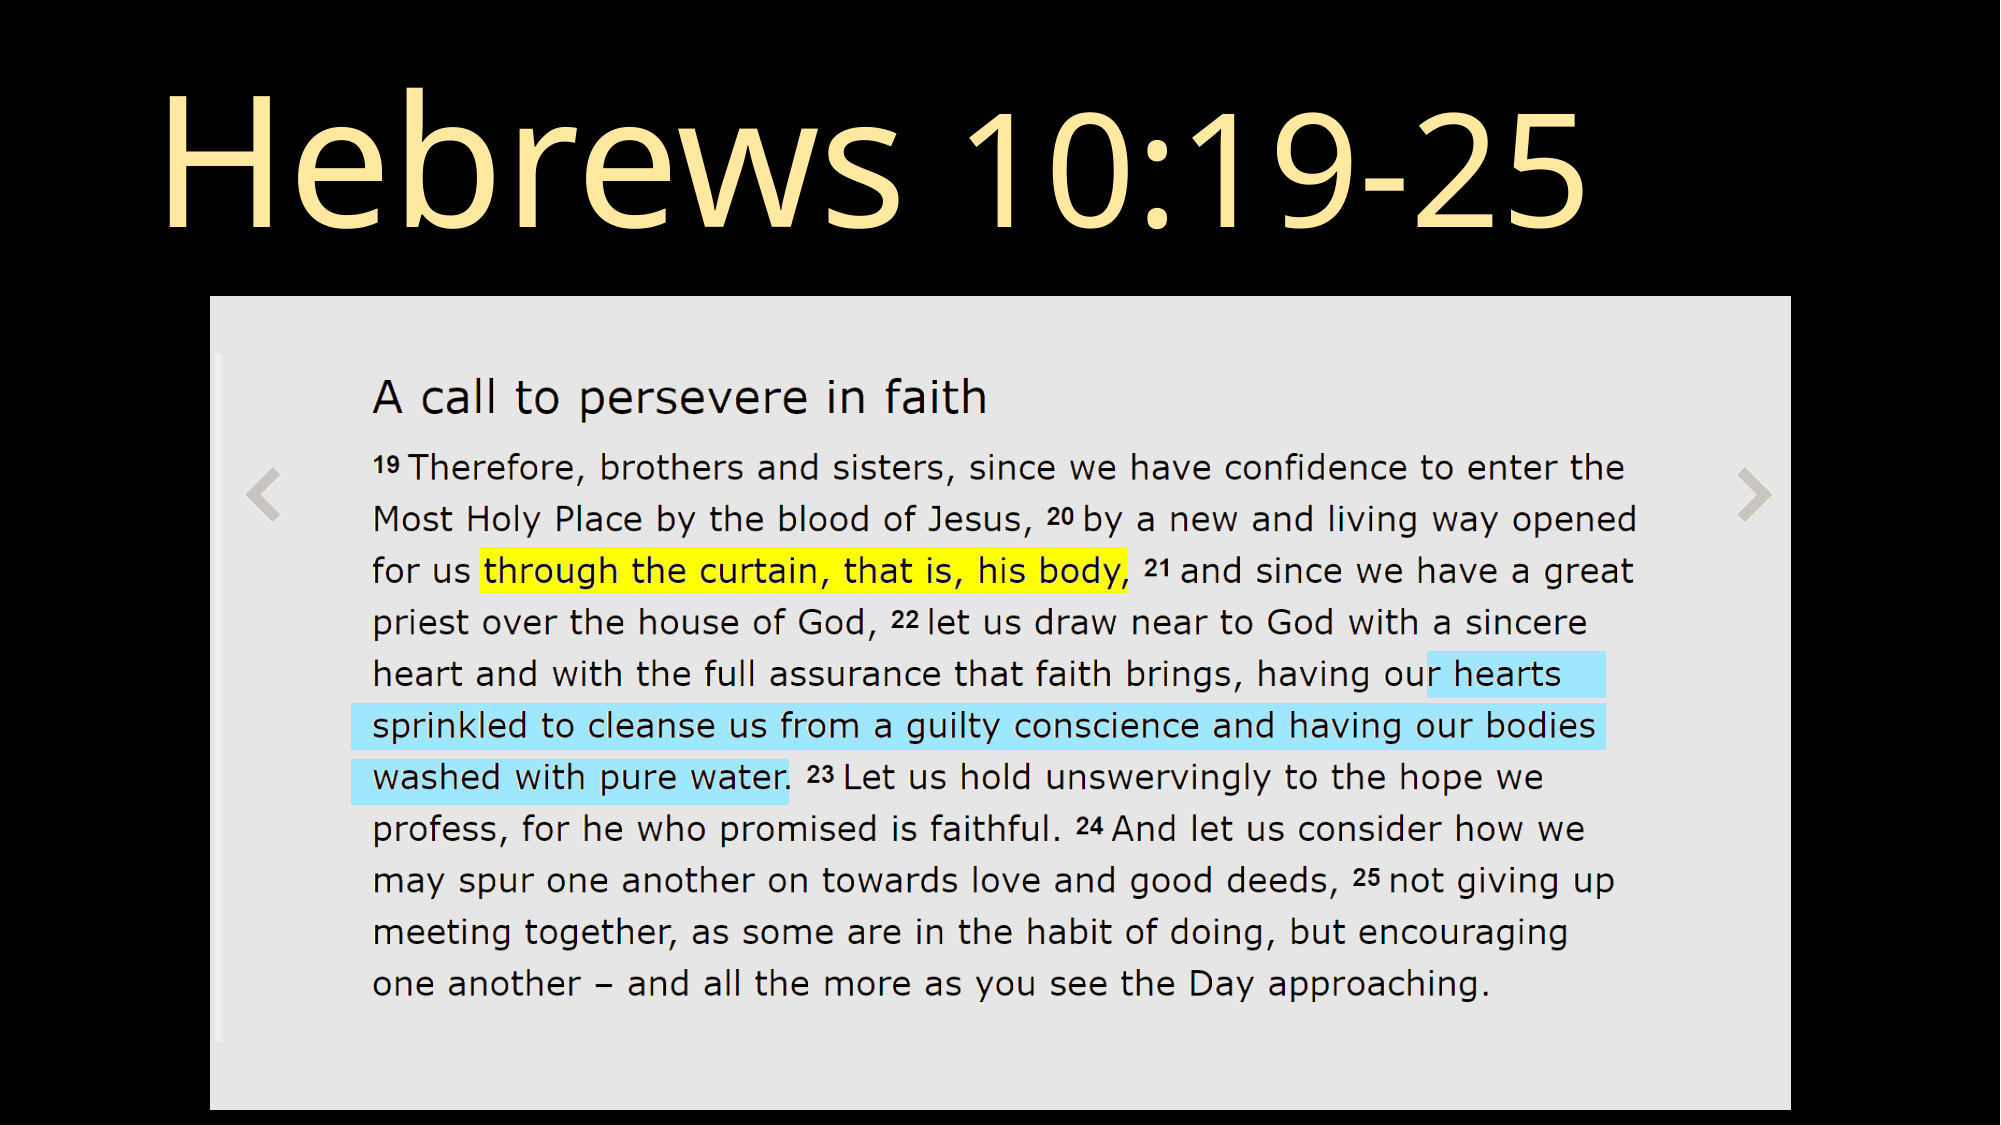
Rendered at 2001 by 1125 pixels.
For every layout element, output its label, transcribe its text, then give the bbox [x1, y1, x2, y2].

text_box [210, 296, 1791, 1110]
picture [215, 353, 1788, 1041]
title Hebrews 10:19-25 [137, 59, 1863, 278]
